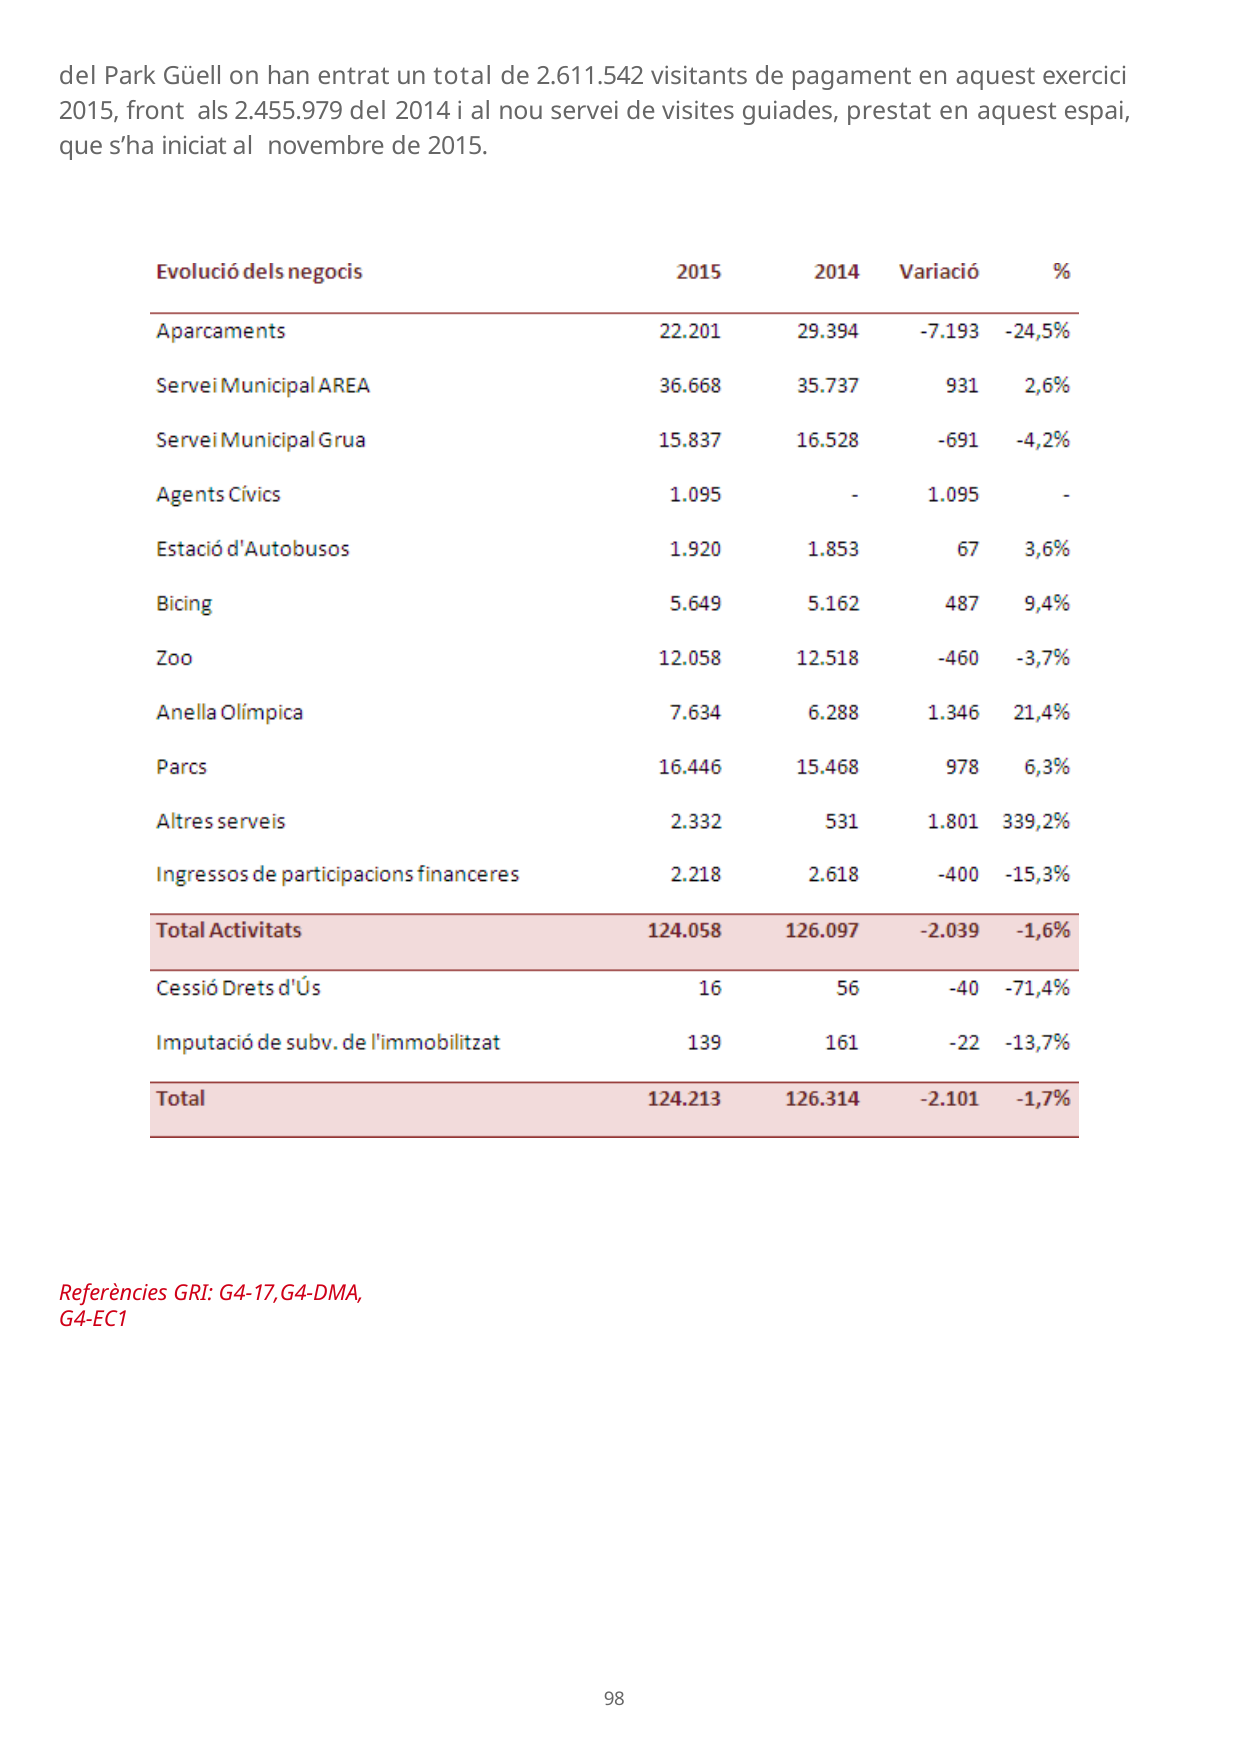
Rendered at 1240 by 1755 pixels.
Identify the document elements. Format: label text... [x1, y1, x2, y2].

picture [149, 263, 1079, 1138]
slide_number 107 [597, 1683, 643, 1755]
text_box del Park Güell on han entrat un total de 2.611.542 visitants de pagament en aquest exercici 2015, front als 2.455.979 del 2014 i al nou servei de visites guiades, prestat en aquest espai, que s’ha iniciat al novembre de 2015. [56, 52, 1158, 160]
text_box Referències GRI: G4-17,G4-DMA, G4-EC1 [56, 1276, 383, 1331]
